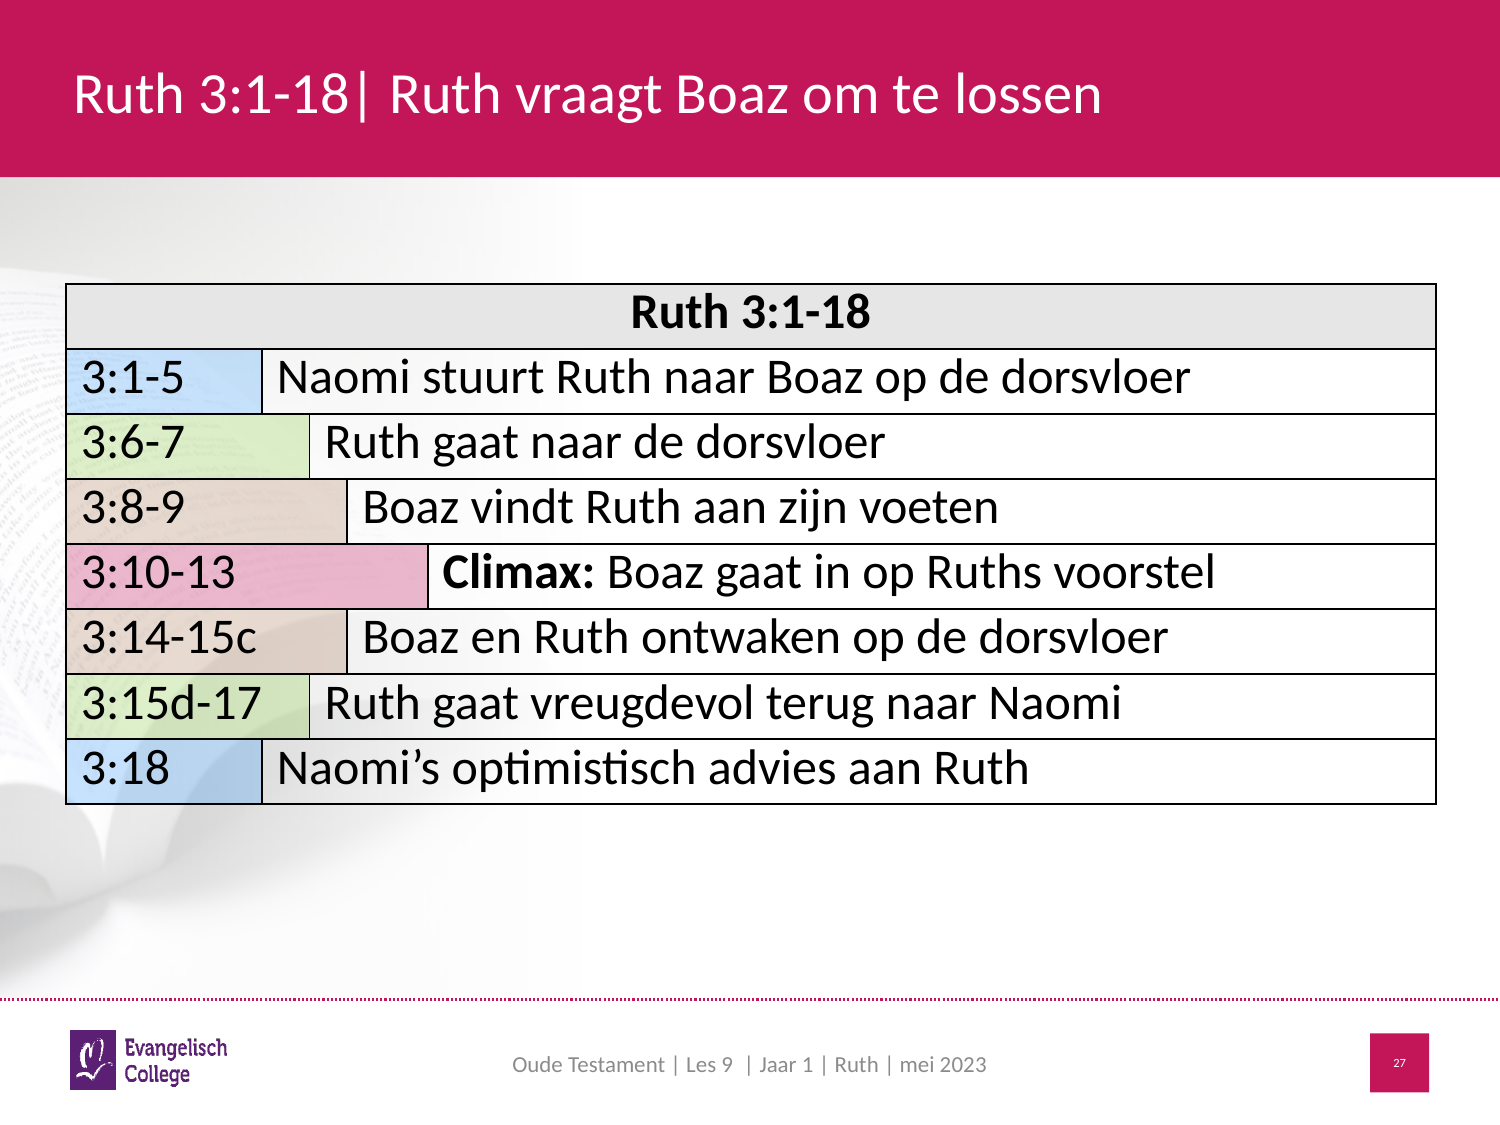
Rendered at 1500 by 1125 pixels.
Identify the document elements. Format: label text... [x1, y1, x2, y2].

table_cell 3:14-15c [67, 610, 346, 673]
table_cell 3:15d-17 [67, 675, 309, 738]
table_cell 3:8-9 [67, 480, 346, 543]
table_cell Naomi stuurt Ruth naar Boaz op de dorsvloer [263, 350, 1435, 413]
title Ruth 3:1-18| Ruth vraagt Boaz om te lossen [58, 30, 1487, 149]
table_cell Boaz en Ruth ontwaken op de dorsvloer [348, 610, 1435, 673]
table_cell Ruth gaat naar de dorsvloer [310, 415, 1435, 478]
slide_number 27 [1370, 1033, 1430, 1093]
table_cell Ruth gaat vreugdevol terug naar Naomi [310, 675, 1435, 738]
table_cell 3:6-7 [67, 415, 309, 478]
table_cell Naomi’s optimistisch advies aan Ruth [263, 740, 1435, 803]
table_cell 3:1-5 [67, 350, 261, 413]
table_cell Boaz vindt Ruth aan zijn voeten [348, 480, 1435, 543]
picture [70, 1030, 227, 1090]
table_cell Climax: Boaz gaat in op Ruths voorstel [429, 545, 1435, 608]
table_header Ruth 3:1-18 [67, 285, 1435, 348]
table_cell 3:18 [67, 740, 261, 803]
footer Oude Testament | Les 9 | Jaar 1 | Ruth | mei 2023 [313, 1032, 1187, 1093]
table_cell 3:10-13 [67, 545, 427, 608]
